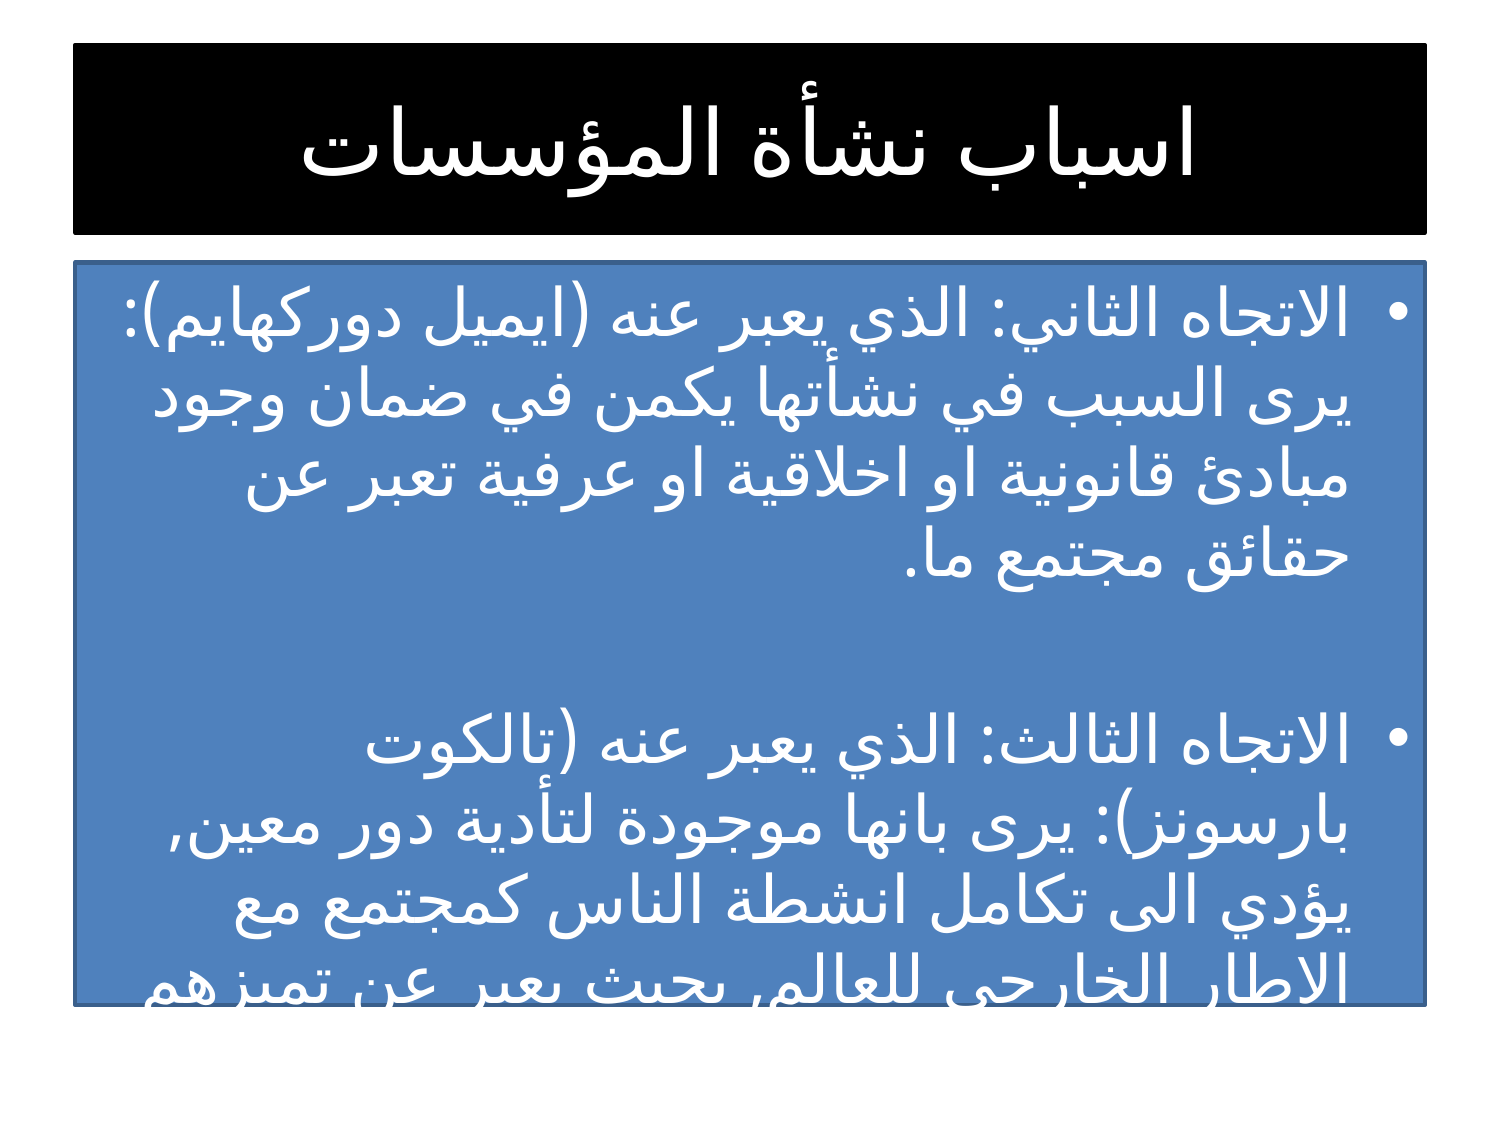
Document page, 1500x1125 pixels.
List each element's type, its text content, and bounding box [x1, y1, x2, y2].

list الاتجاه الثاني: الذي يعبر عنه (ايميل دوركهايم): يرى السبب في نشأتها يكمن في ضمان وجود مبادئ قانونية او اخلاقية او عرفية تعبر عن حقائق مجتمع ما. الاتجاه الثالث: الذي يعبر عنه (تالكوت بارسونز): يرى بانها موجودة لتأدية دور معين, يؤدي الى تكامل انشطة الناس كمجتمع مع الاطار الخارجي للعالم, بحيث يعبر عن تميزهم عن المجتمعات الاخرى. [73, 260, 1427, 1007]
title اسباب نشأة المؤسسات [73, 43, 1427, 235]
